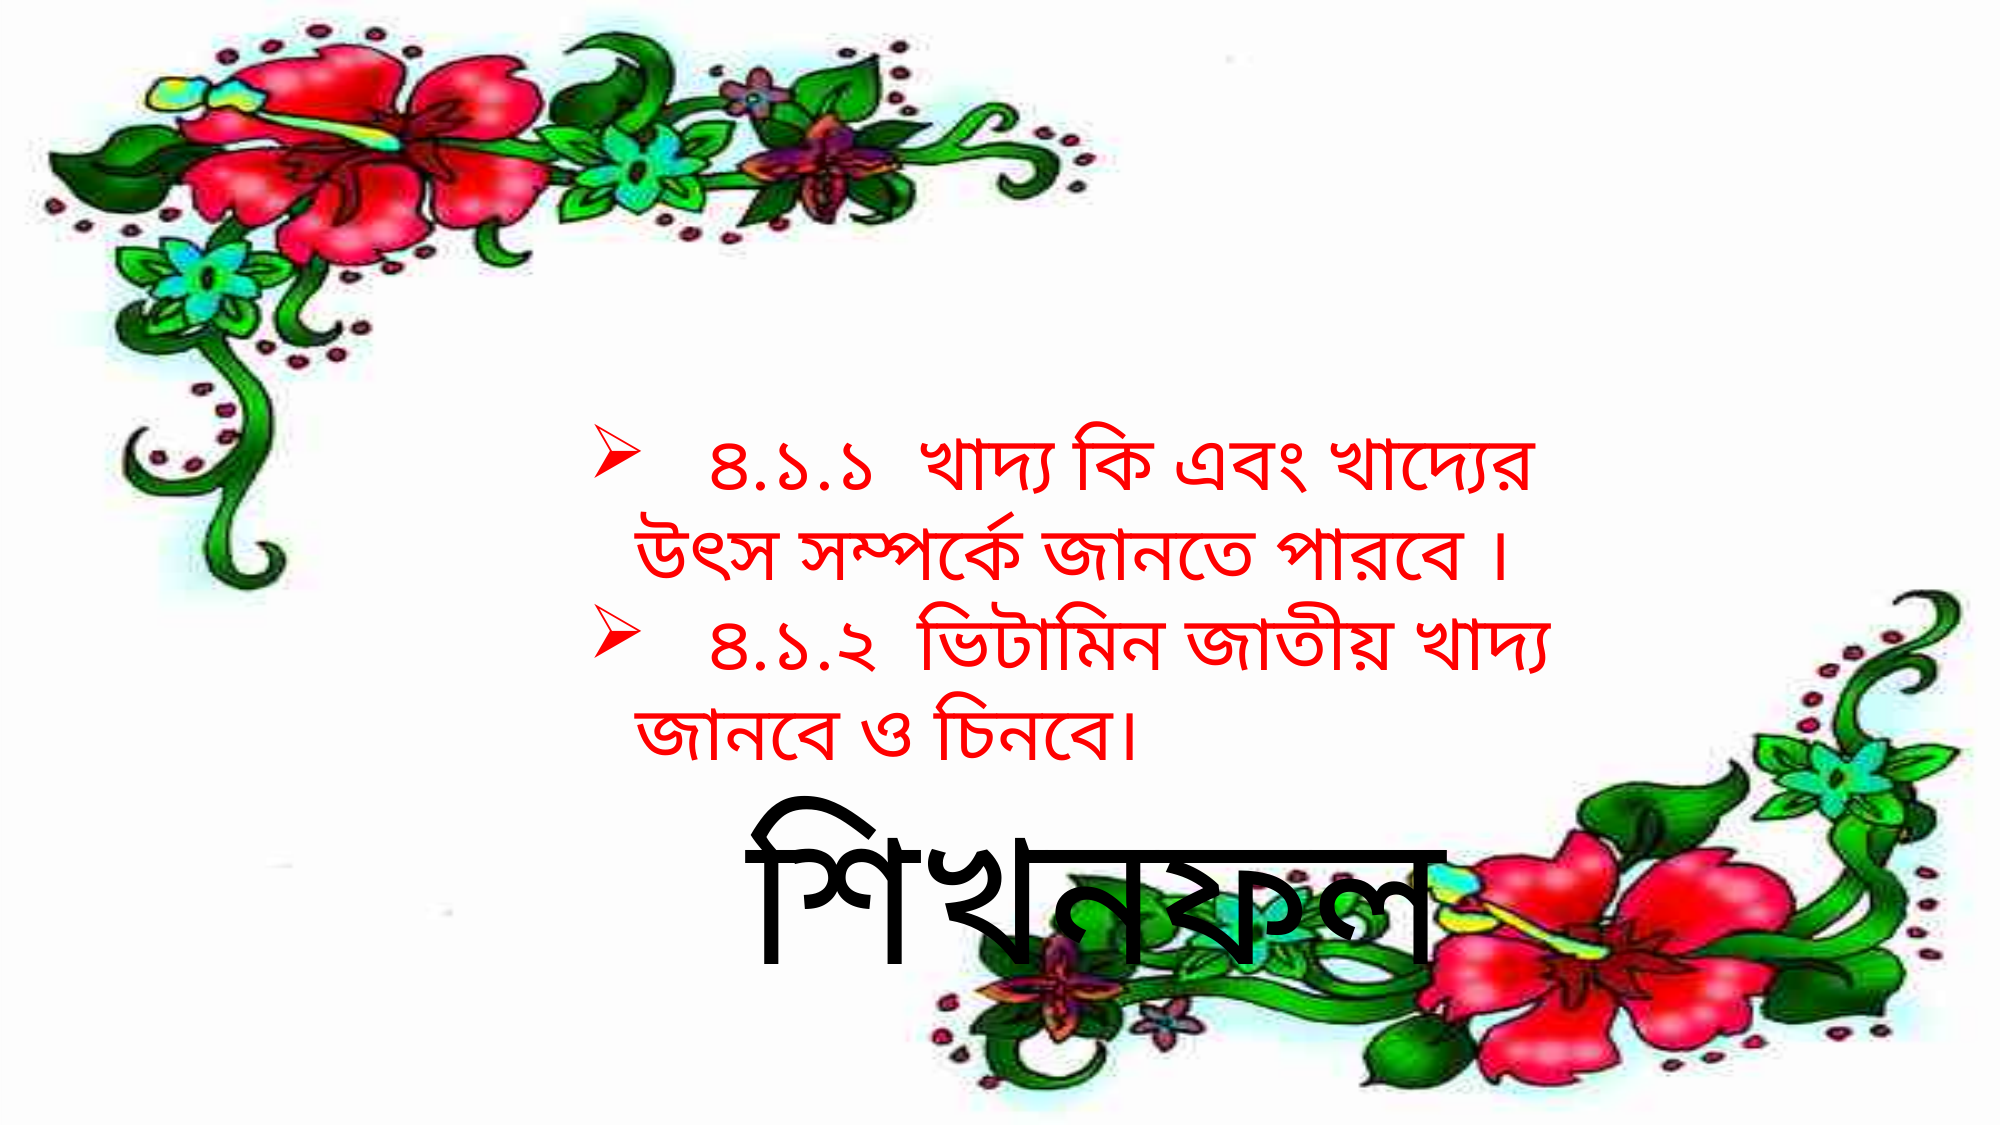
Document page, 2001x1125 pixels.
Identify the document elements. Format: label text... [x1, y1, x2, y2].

text_box ৪.১.১ খাদ্য কি এবং খাদ্যের উৎস সম্পর্কে জানতে পারবে । ৪.১.২ ভিটামিন জাতীয় খাদ্য জানবে ও চিনবে। [574, 408, 1578, 874]
text_box শিখনফল [732, 0, 1741, 1009]
picture [0, 0, 2001, 1125]
